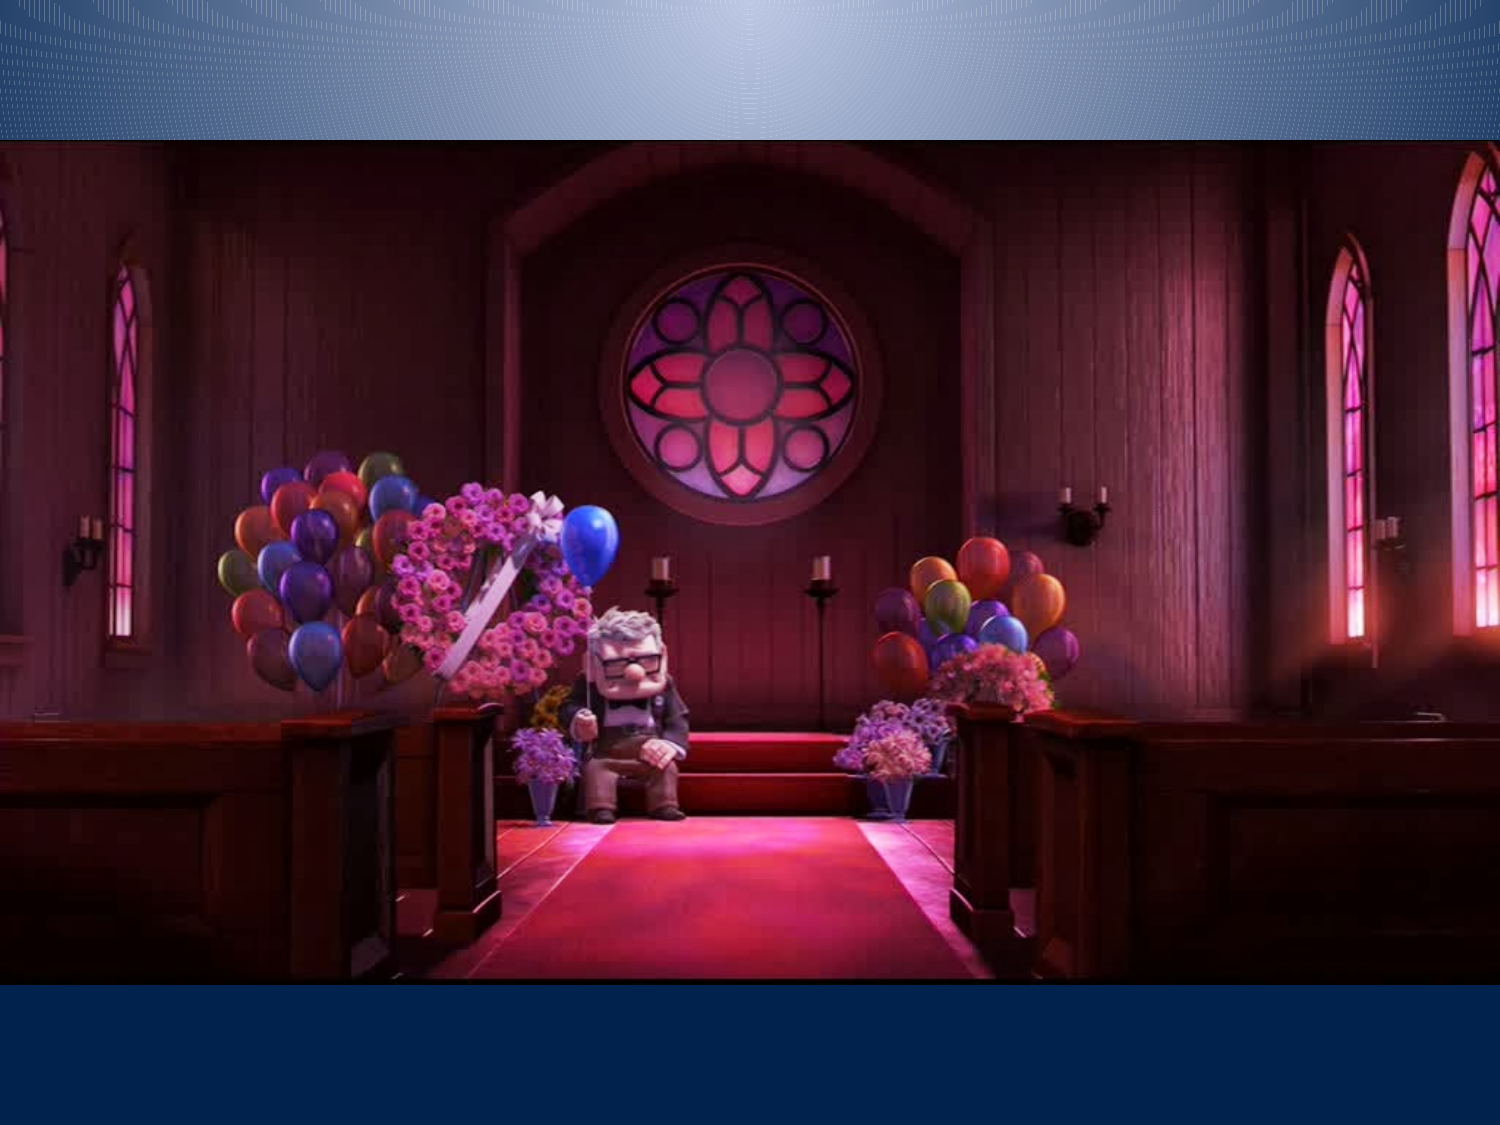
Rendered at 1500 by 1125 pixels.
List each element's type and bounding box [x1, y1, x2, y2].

picture [0, 140, 1500, 985]
